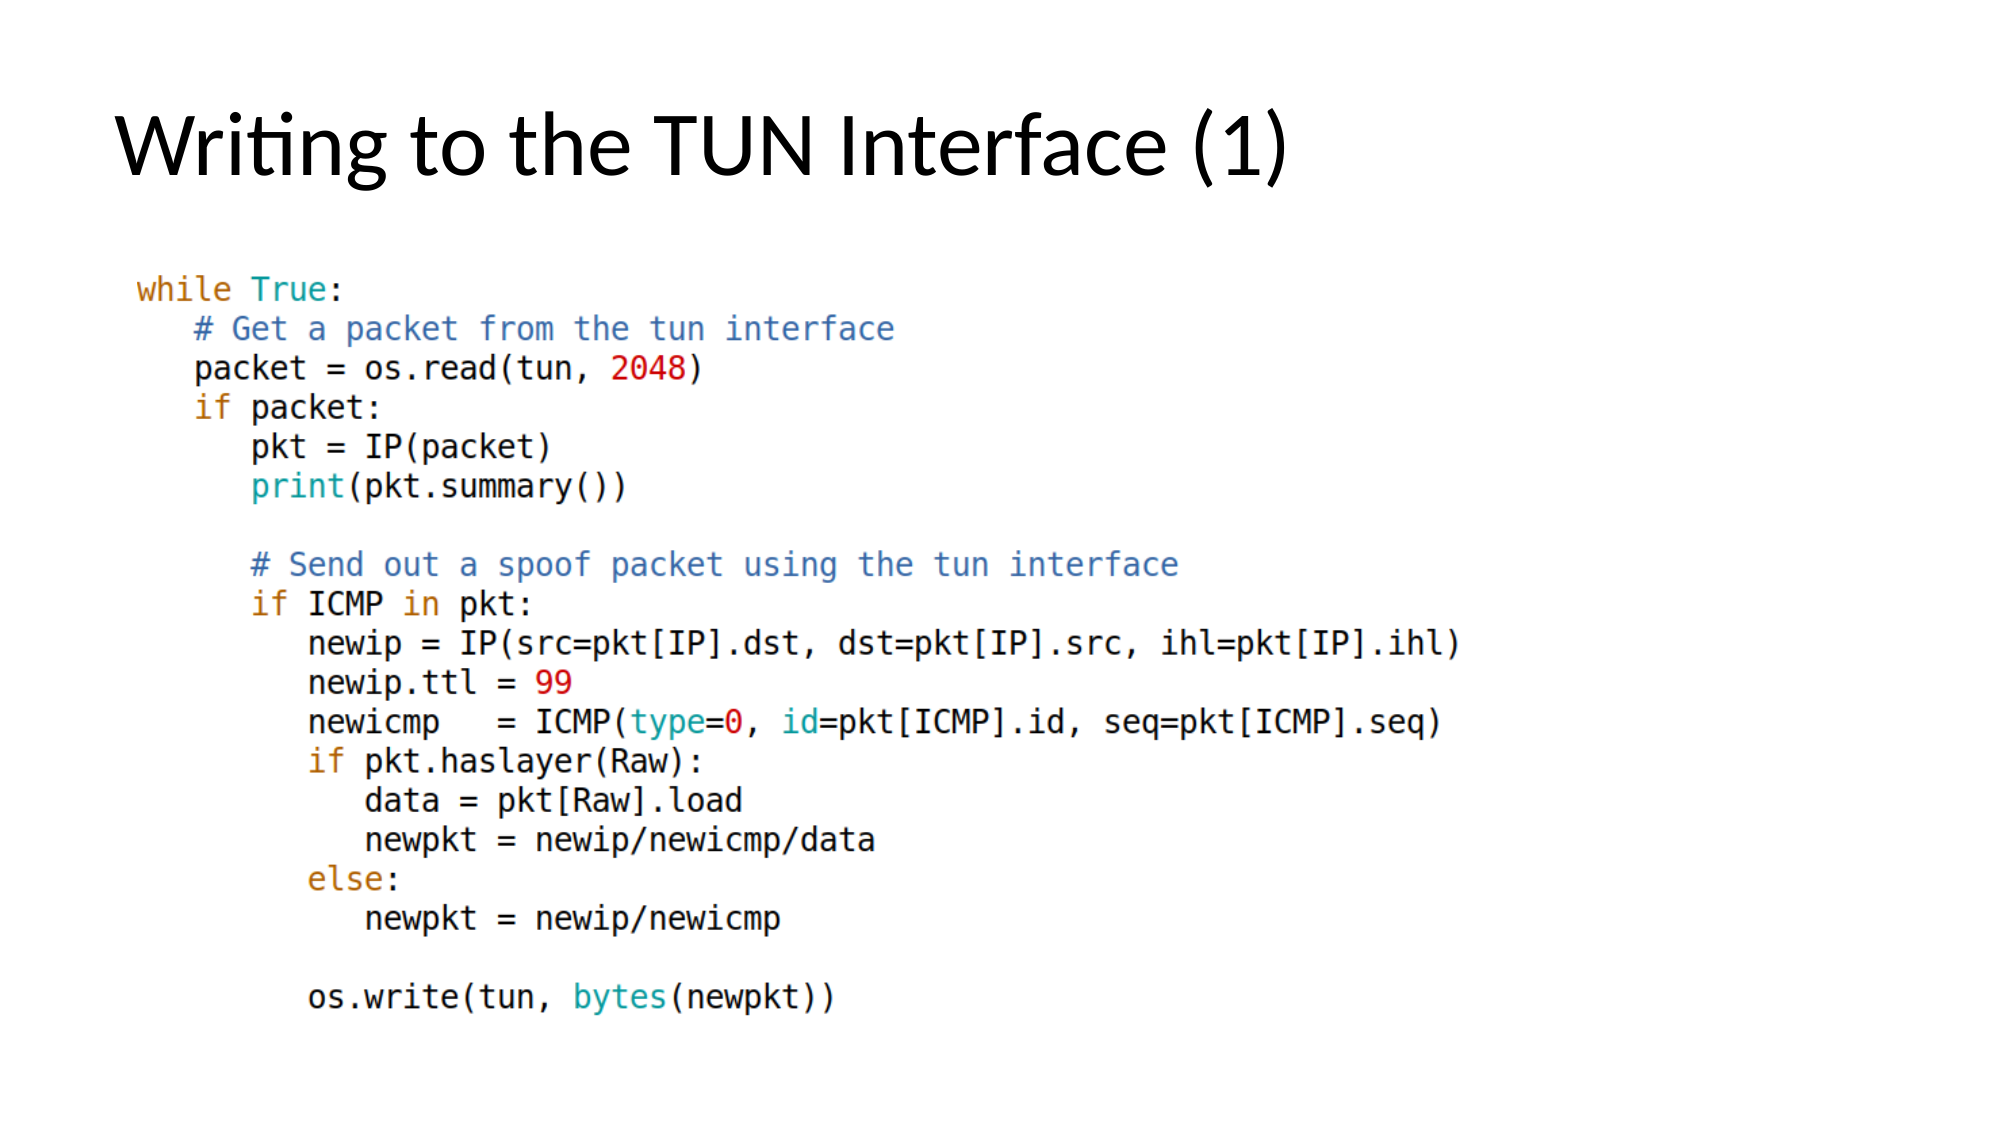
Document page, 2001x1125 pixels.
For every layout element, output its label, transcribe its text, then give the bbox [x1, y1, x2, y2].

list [137, 274, 1468, 1018]
title Writing to the TUN Interface (1) [99, 45, 1900, 233]
